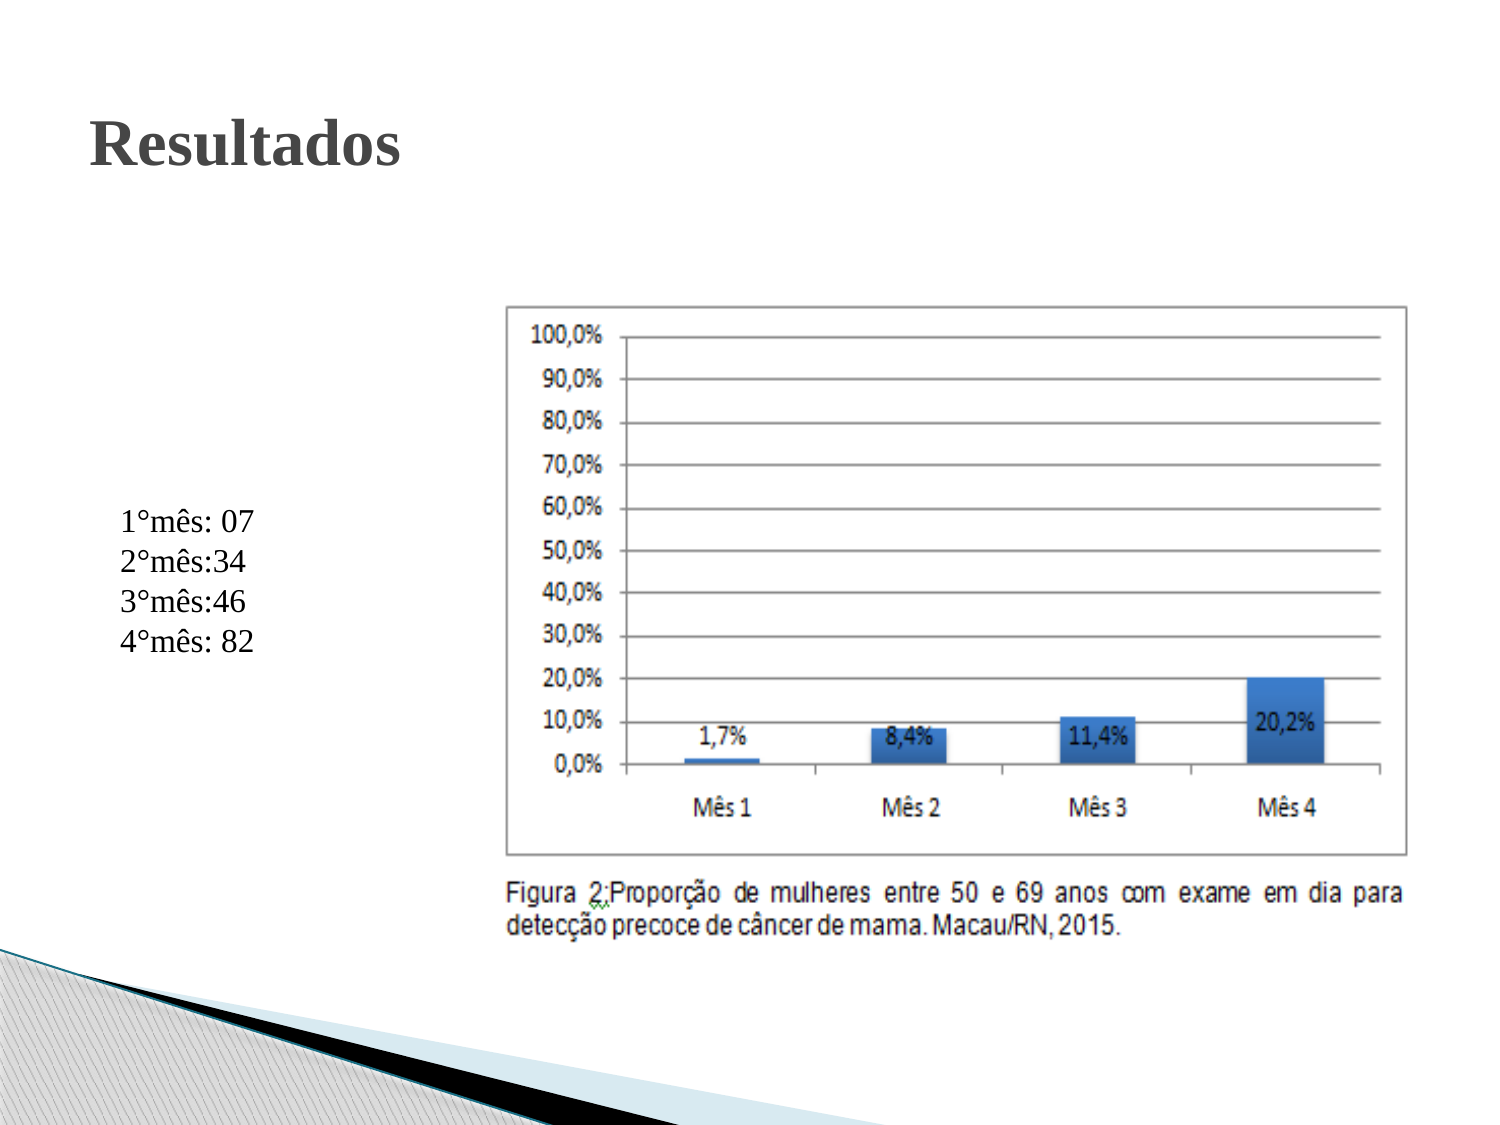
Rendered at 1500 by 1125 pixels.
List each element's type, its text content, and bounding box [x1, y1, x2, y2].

text_box 1°mês: 07 2°mês:34 3°mês:46 4°mês: 82 [105, 492, 411, 712]
title Resultados [75, 45, 1425, 233]
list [456, 269, 1442, 973]
